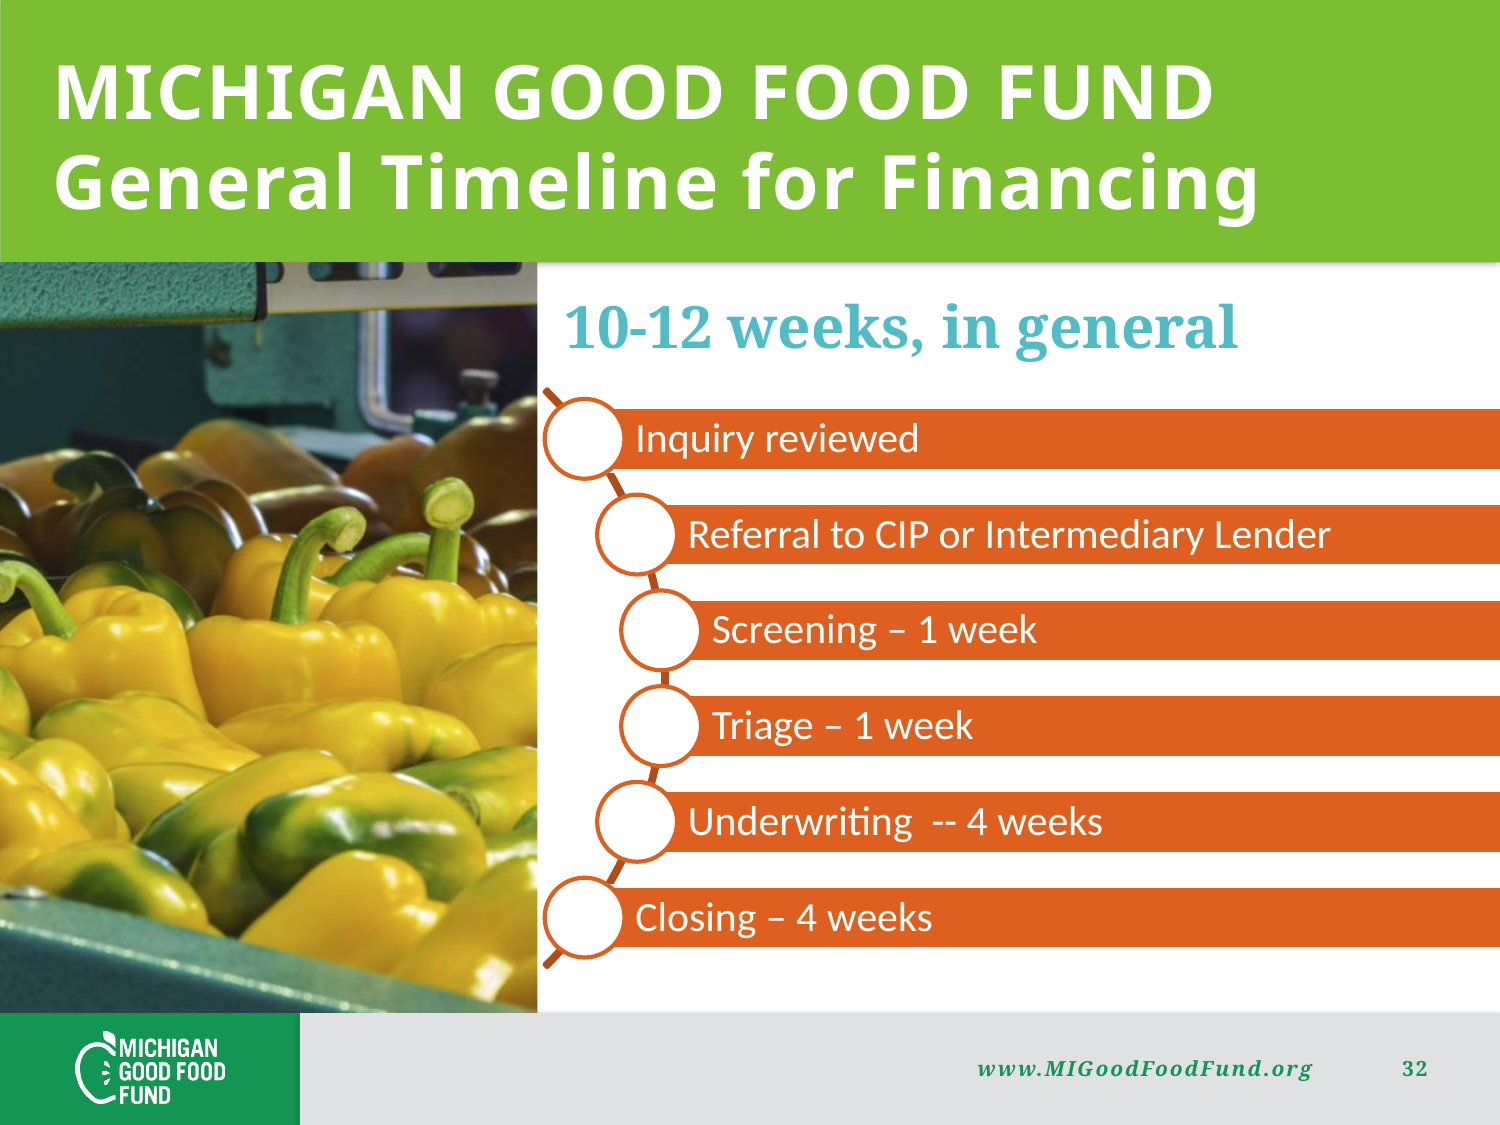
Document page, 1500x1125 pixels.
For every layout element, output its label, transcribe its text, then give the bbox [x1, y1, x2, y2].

picture [75, 1031, 225, 1104]
text_box 10-12 weeks, in general [549, 282, 1350, 368]
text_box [535, 374, 1500, 982]
title MICHIGAN GOOD FOOD FUND General Timeline for Financing [37, 37, 1463, 200]
picture [0, 262, 538, 1013]
